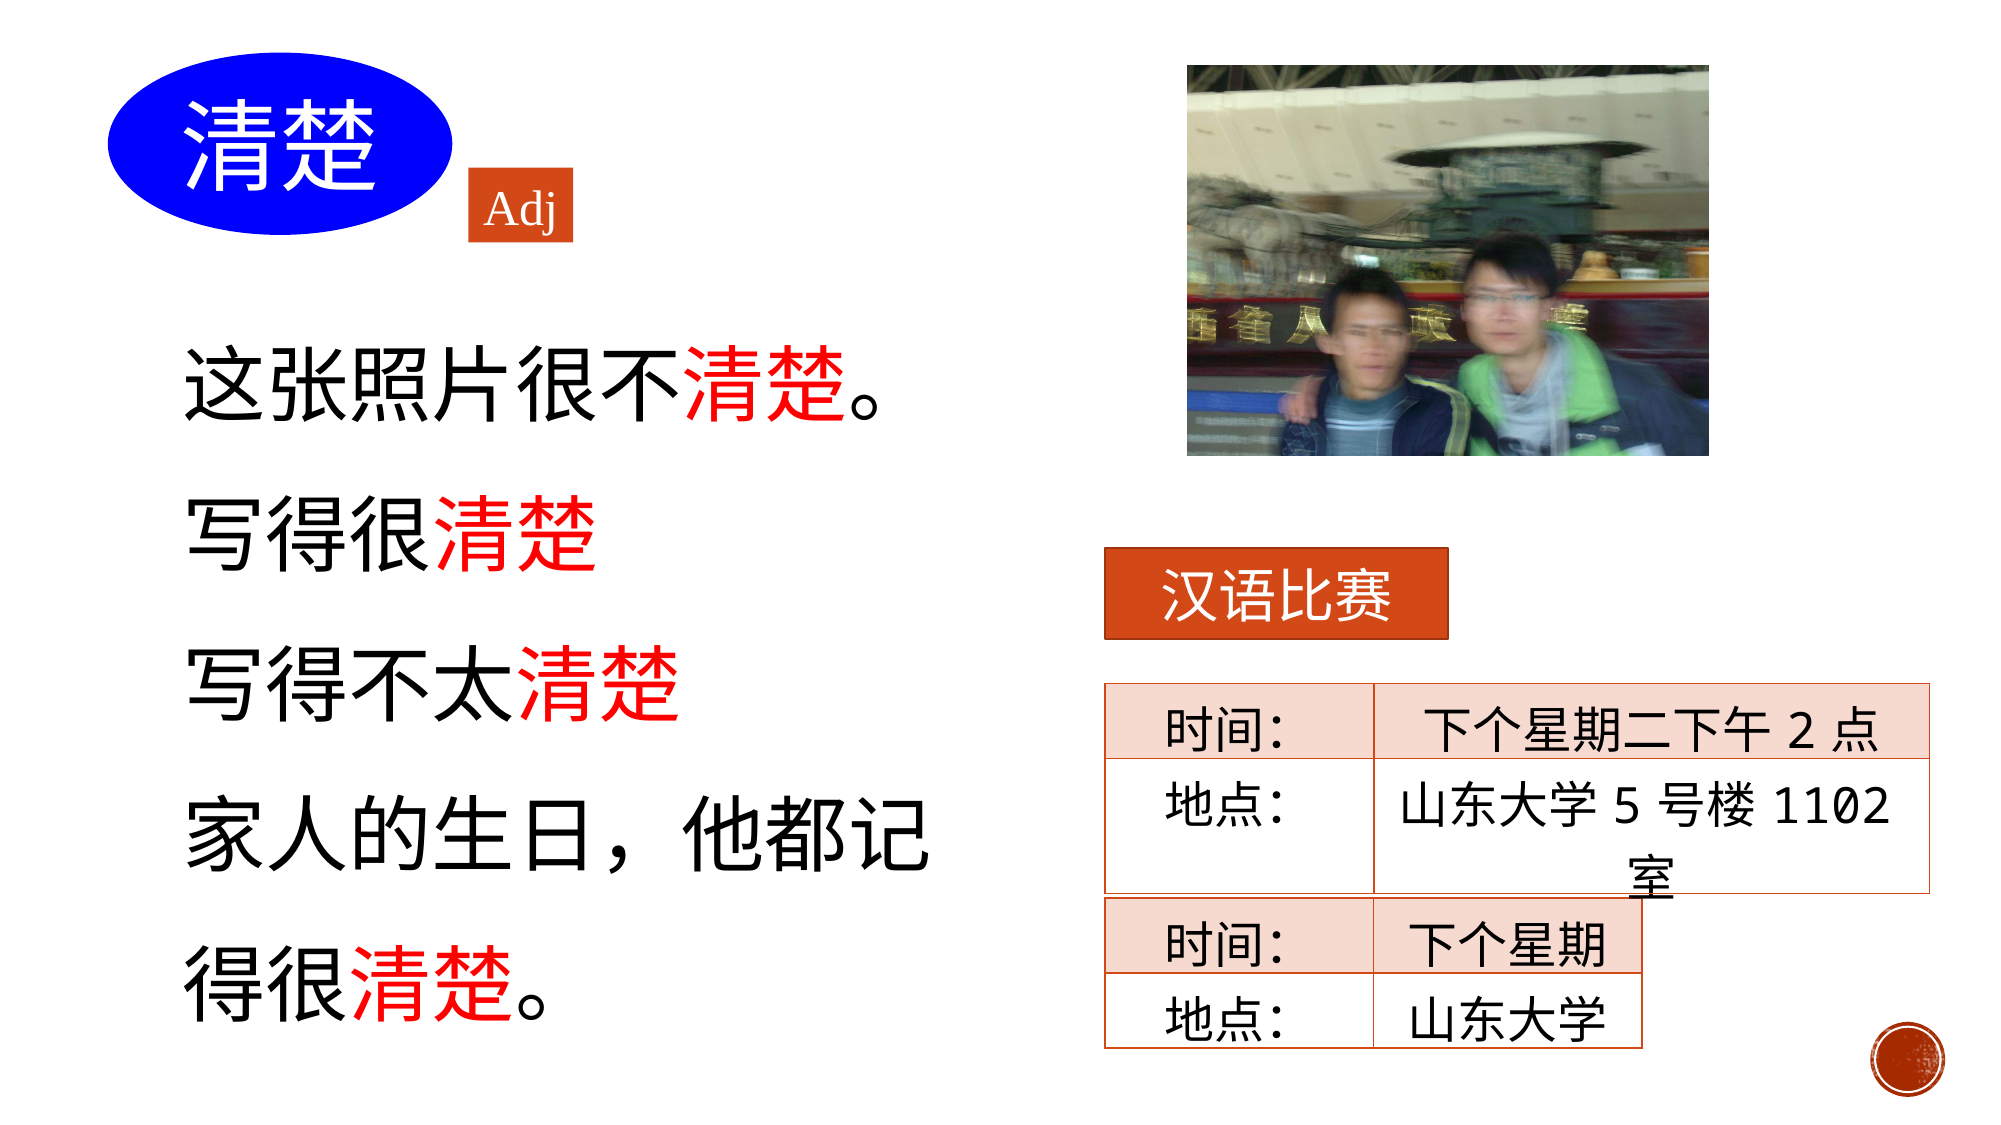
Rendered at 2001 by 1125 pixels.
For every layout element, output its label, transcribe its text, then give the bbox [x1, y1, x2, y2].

text_box Adj [468, 167, 574, 243]
table_header 时间： [1106, 899, 1373, 972]
picture [1187, 65, 1709, 456]
table_header 下个星期二下午2点 [1375, 684, 1929, 758]
table_header 时间： [1106, 684, 1373, 758]
table_header 下个星期 [1374, 899, 1641, 972]
text_box 汉语比赛 [1104, 547, 1449, 640]
table_cell 地点： [1106, 974, 1373, 1047]
table_cell 地点： [1106, 759, 1373, 893]
text_box 清楚 [106, 51, 454, 236]
table_cell 山东大学5号楼1102室 [1375, 759, 1929, 893]
text_box 这张照片很不清楚。 写得很清楚 写得不太清楚 家人的生日，他都记得很清楚。 [167, 274, 964, 1040]
table_cell 山东大学 [1374, 974, 1641, 1047]
